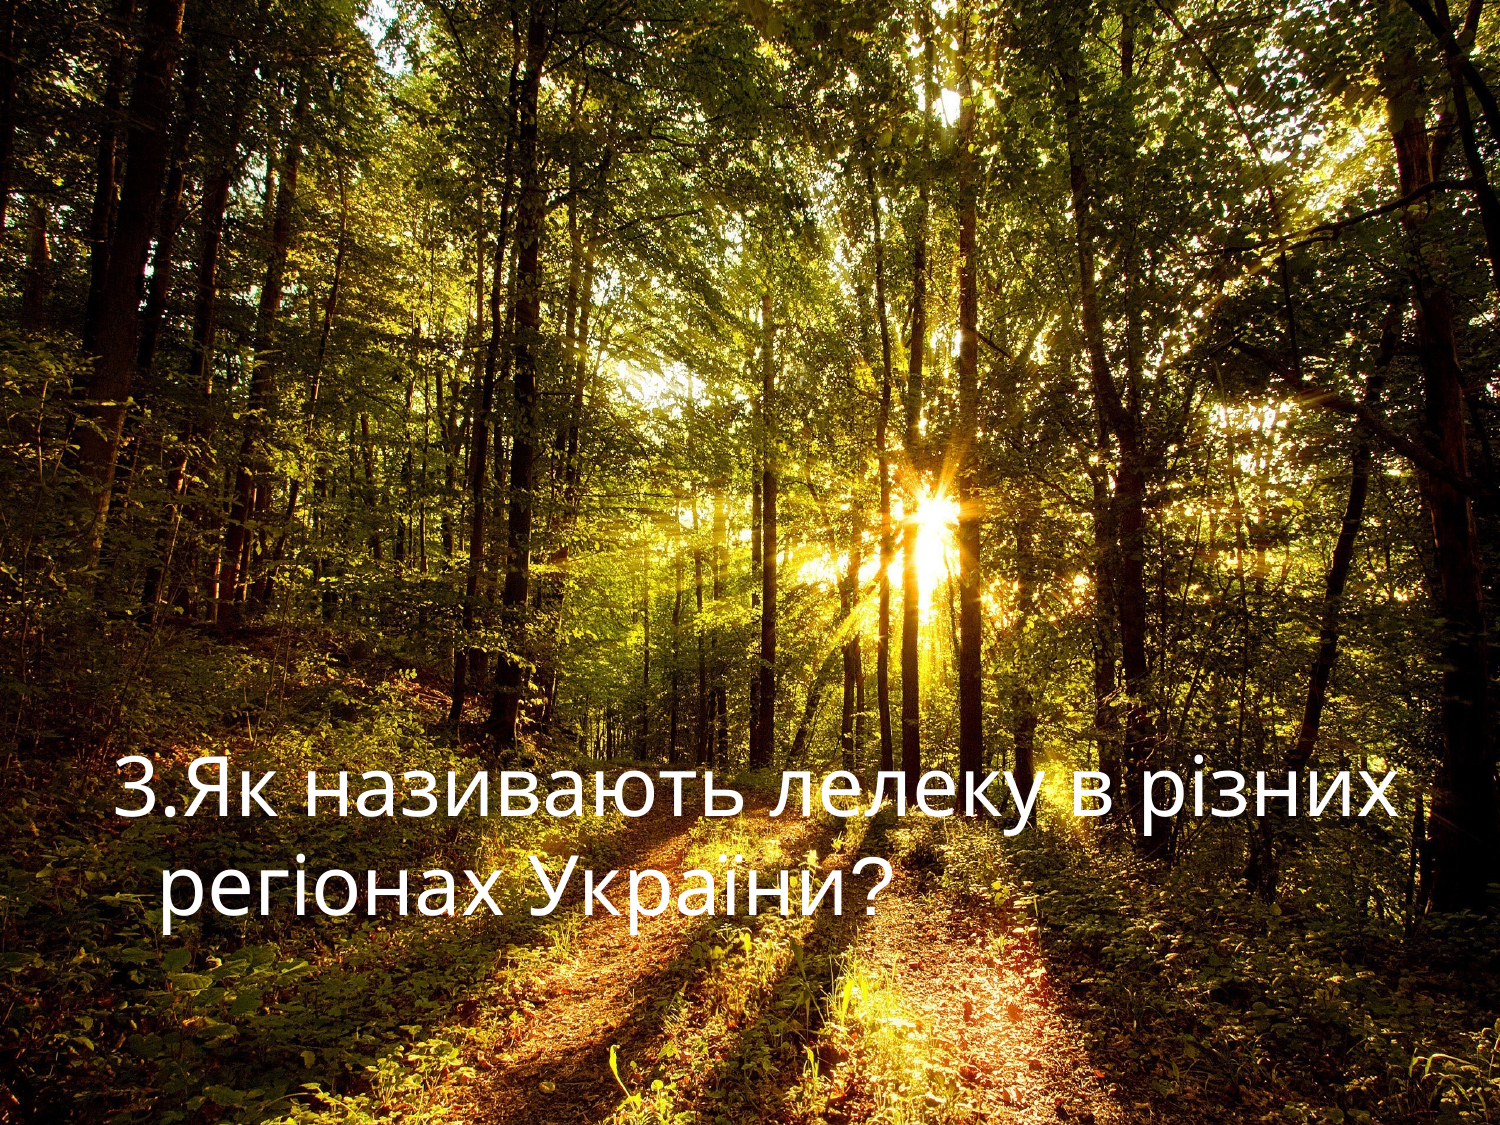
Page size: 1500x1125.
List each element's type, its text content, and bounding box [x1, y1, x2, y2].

list 3.Як називають лелеку в різних регіонах України? [82, 86, 1425, 1125]
picture [0, 0, 1500, 1125]
